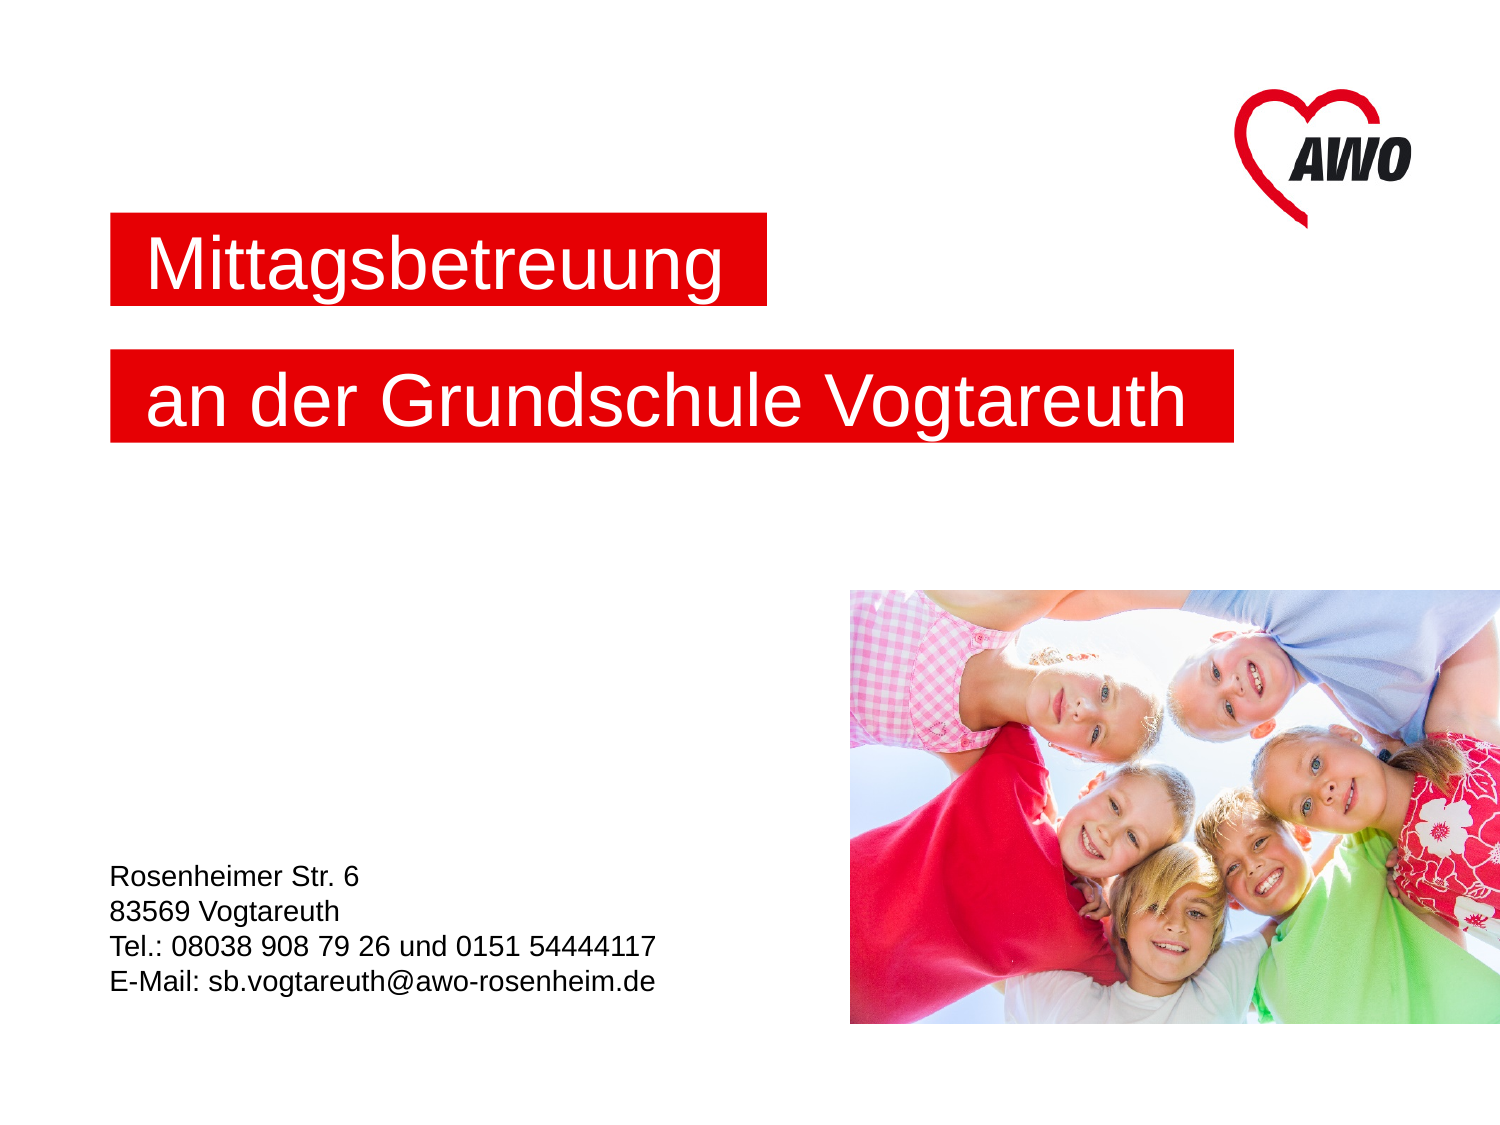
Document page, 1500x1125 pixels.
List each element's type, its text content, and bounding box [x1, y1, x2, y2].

text_box Rosenheimer Str. 6 83569 Vogtareuth Tel.: 08038 908 79 26 und 0151 54444117 E-Mail: sb.vogtareuth@awo-rosenheim.de [94, 849, 837, 1005]
list an der Grundschule Vogtareuth [110, 349, 1234, 443]
title Mittagsbetreuung [110, 212, 767, 306]
picture [1232, 87, 1412, 230]
picture [849, 590, 1500, 1024]
